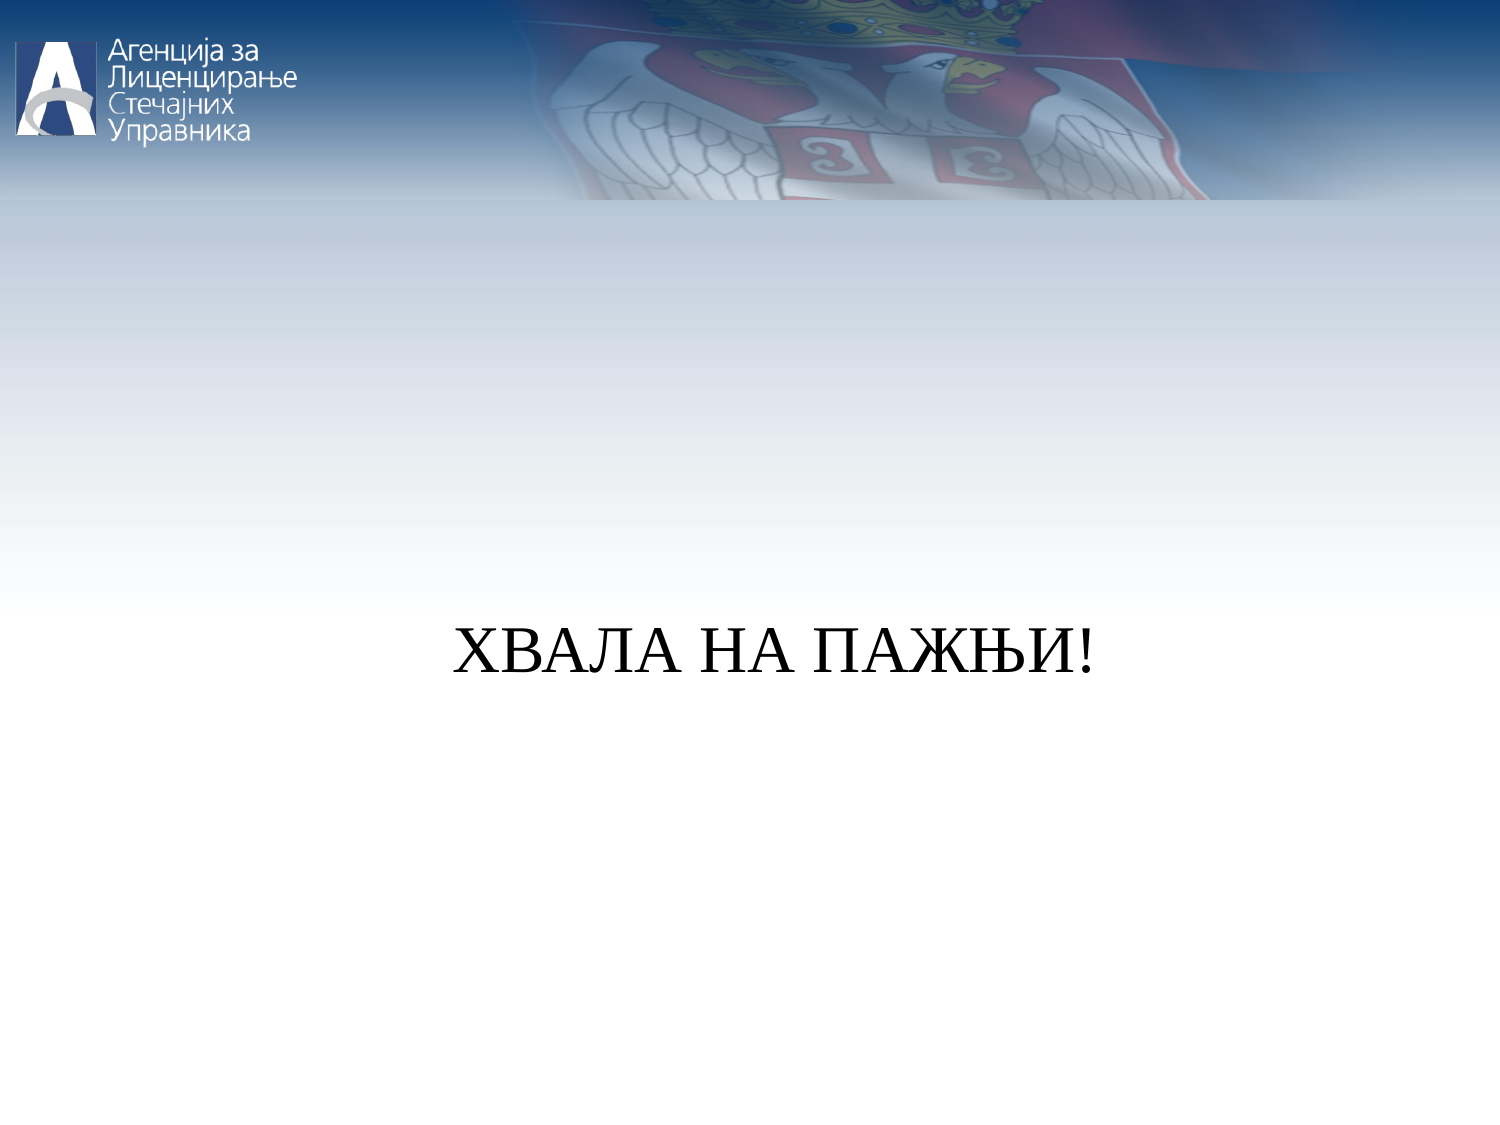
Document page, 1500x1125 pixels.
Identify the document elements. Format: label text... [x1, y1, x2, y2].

picture [0, 0, 1500, 1113]
list ХВАЛА НА ПАЖЊИ! [100, 597, 1451, 721]
